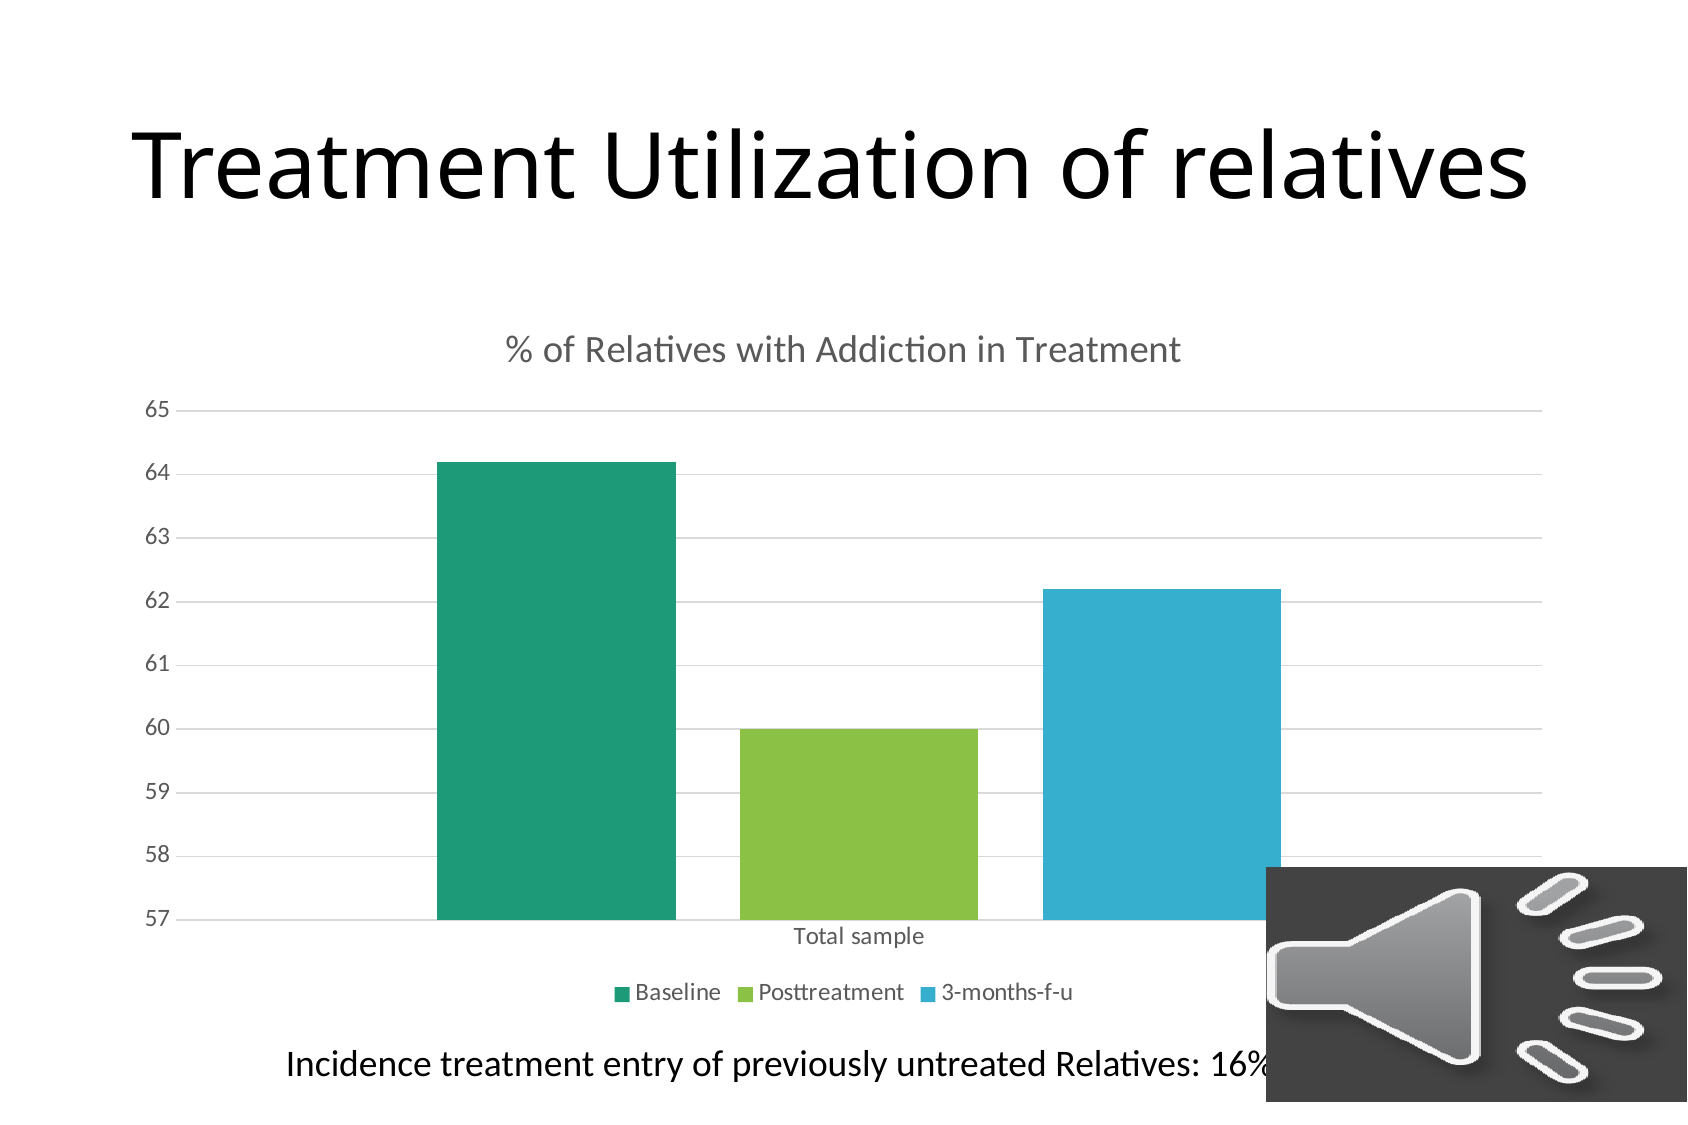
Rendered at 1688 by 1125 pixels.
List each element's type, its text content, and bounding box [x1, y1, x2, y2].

chart [115, 299, 1572, 1014]
picture [1265, 865, 1688, 1103]
text_box Incidence treatment entry of previously untreated Relatives: 16% [271, 1032, 1265, 1092]
title Treatment Utilization of relatives [116, 59, 1572, 278]
